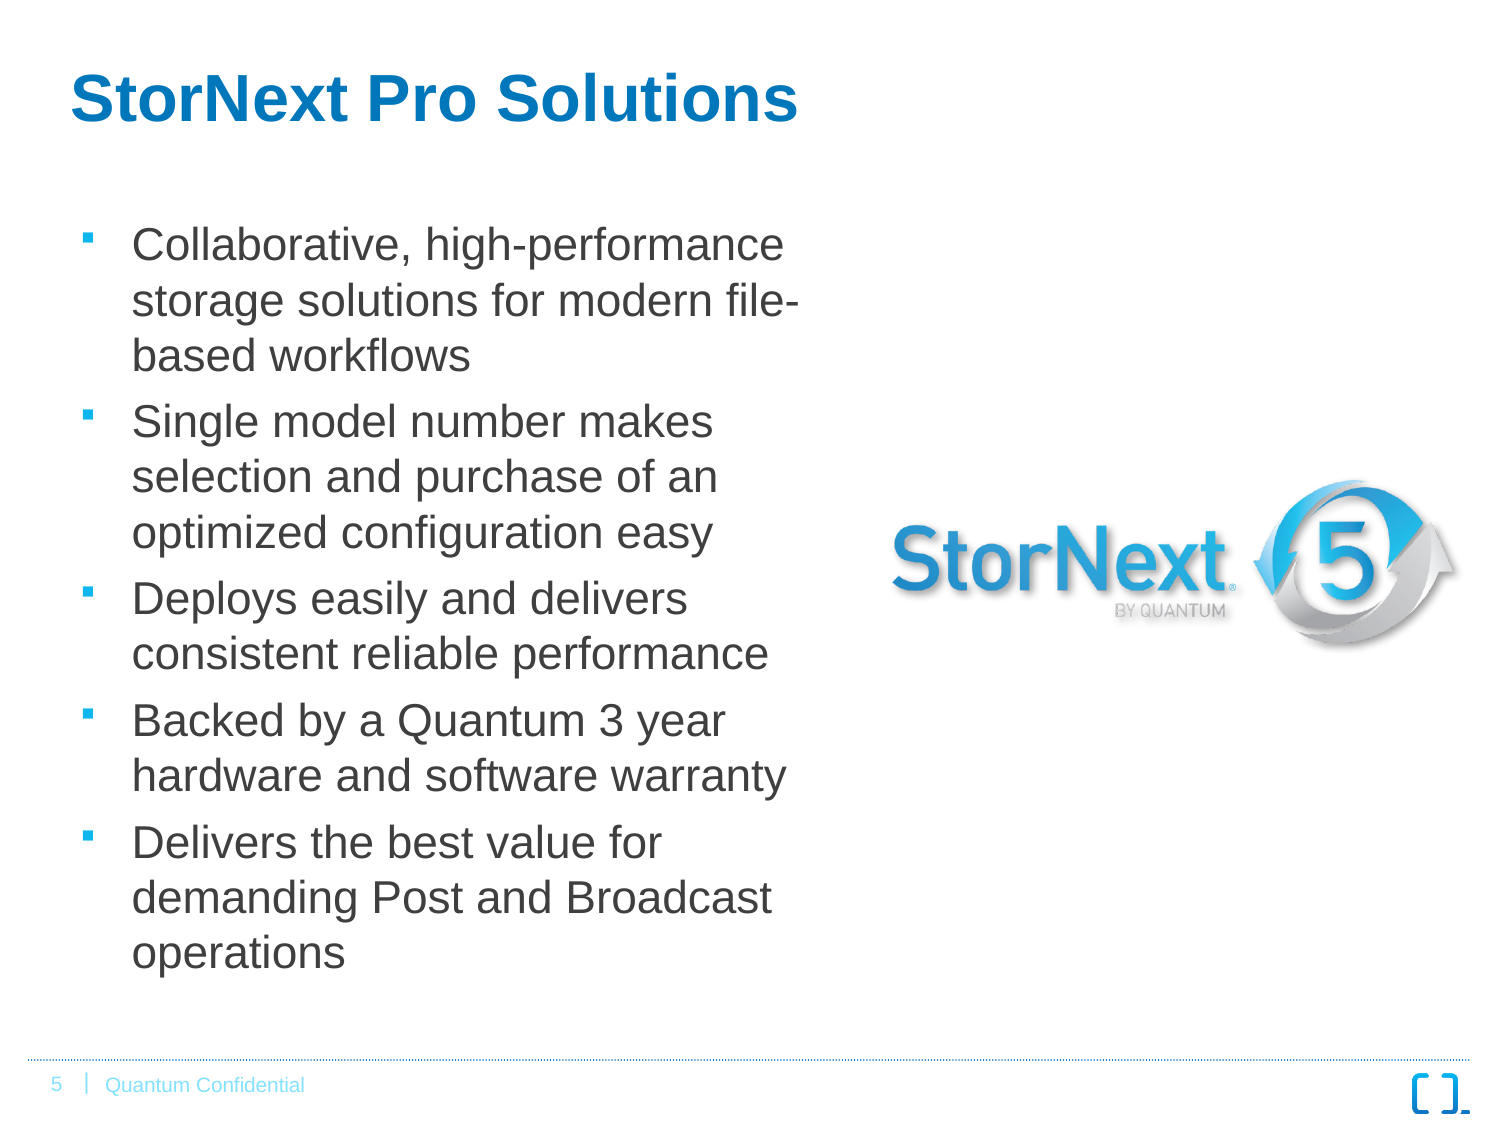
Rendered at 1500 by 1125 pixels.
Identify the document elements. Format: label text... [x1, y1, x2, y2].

picture [1412, 1073, 1470, 1114]
picture [892, 480, 1454, 643]
title StorNext Pro Solutions [55, 42, 1416, 148]
list Collaborative, high-performance storage solutions for modern file-based workflows Single model number makes selection and purchase of an optimized configuration easy Deploys easily and delivers consistent reliable performance Backed by a Quantum 3 year hardware and software warranty Delivers the best value for demanding Post and Broadcast operations [64, 207, 898, 990]
